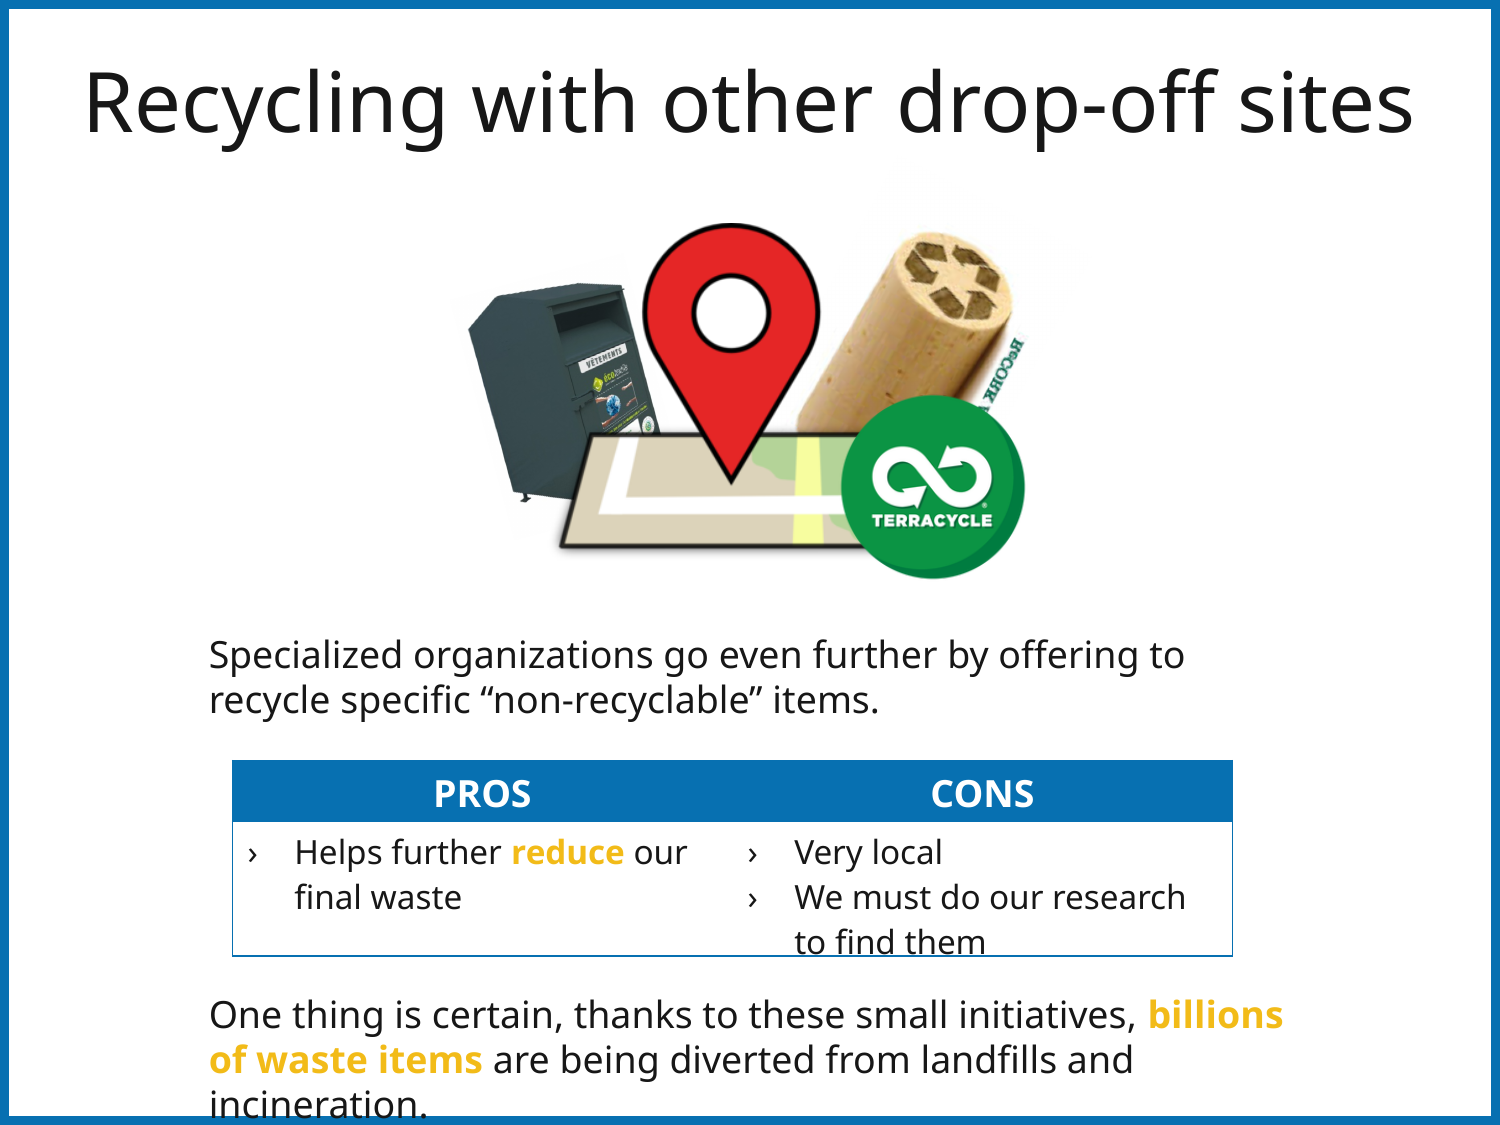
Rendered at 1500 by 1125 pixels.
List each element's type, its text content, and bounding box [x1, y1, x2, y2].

text_box [0, 0, 1500, 53]
picture [450, 156, 1091, 591]
text_box [0, 170, 1500, 1125]
table_cell Helps further reduce our final waste [233, 822, 733, 955]
text_box Recycling with other drop-off sites [0, 53, 1500, 170]
table_cell Very local We must do our research to find them [733, 822, 1232, 955]
table_header CONS [733, 761, 1232, 821]
table_header PROS [233, 761, 733, 821]
text_box Specialized organizations go even further by offering to recycle specific “non-recyclable” items. One thing is certain, thanks to these small initiatives, billions of waste items are being diverted from landfills and incineration. [193, 623, 1306, 1125]
